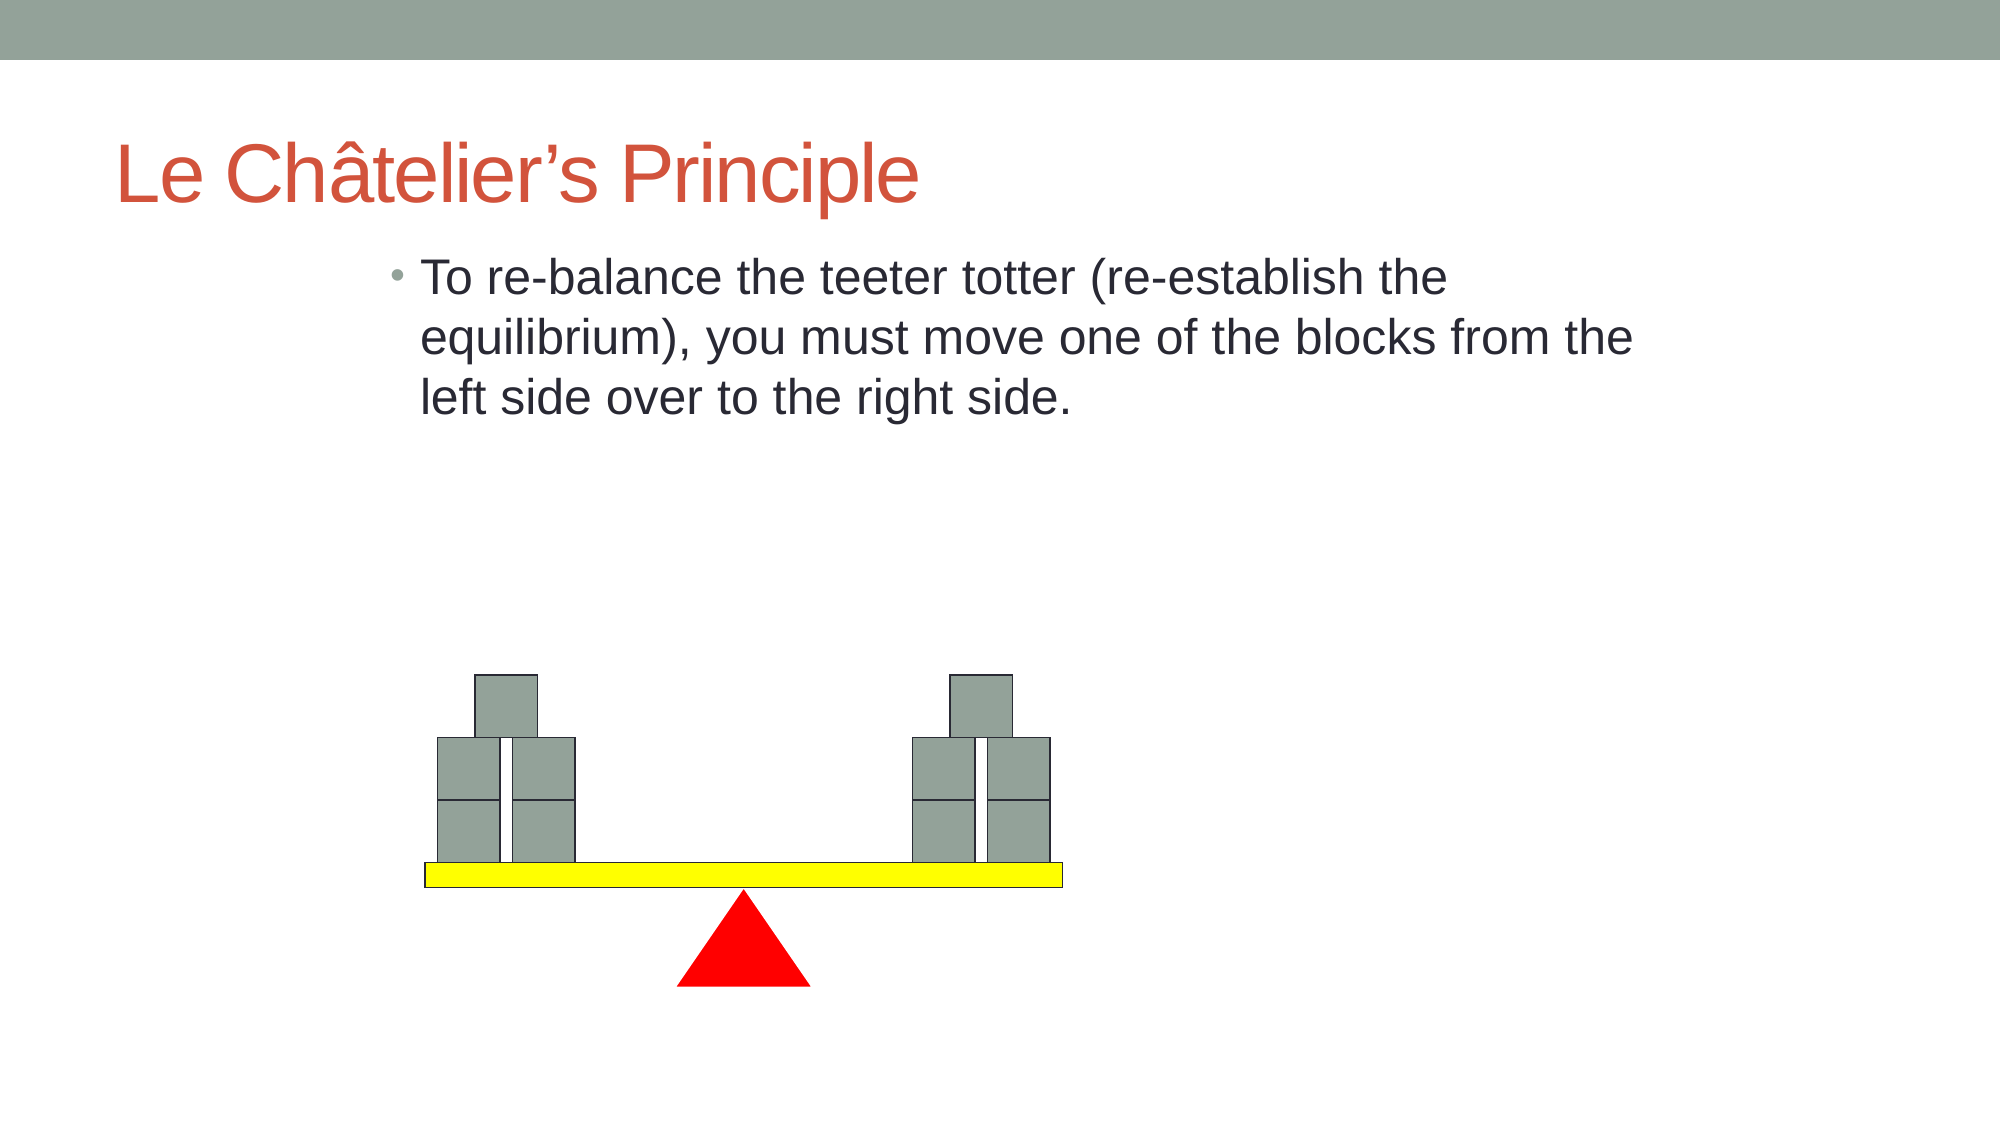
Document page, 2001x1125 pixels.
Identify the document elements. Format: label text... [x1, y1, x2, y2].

list To re-balance the teeter totter (re-establish the equilibrium), you must move one of the blocks from the left side over to the right side. [375, 237, 1719, 558]
title Le Châtelier’s Principle [99, 87, 1900, 250]
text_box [424, 674, 1063, 988]
